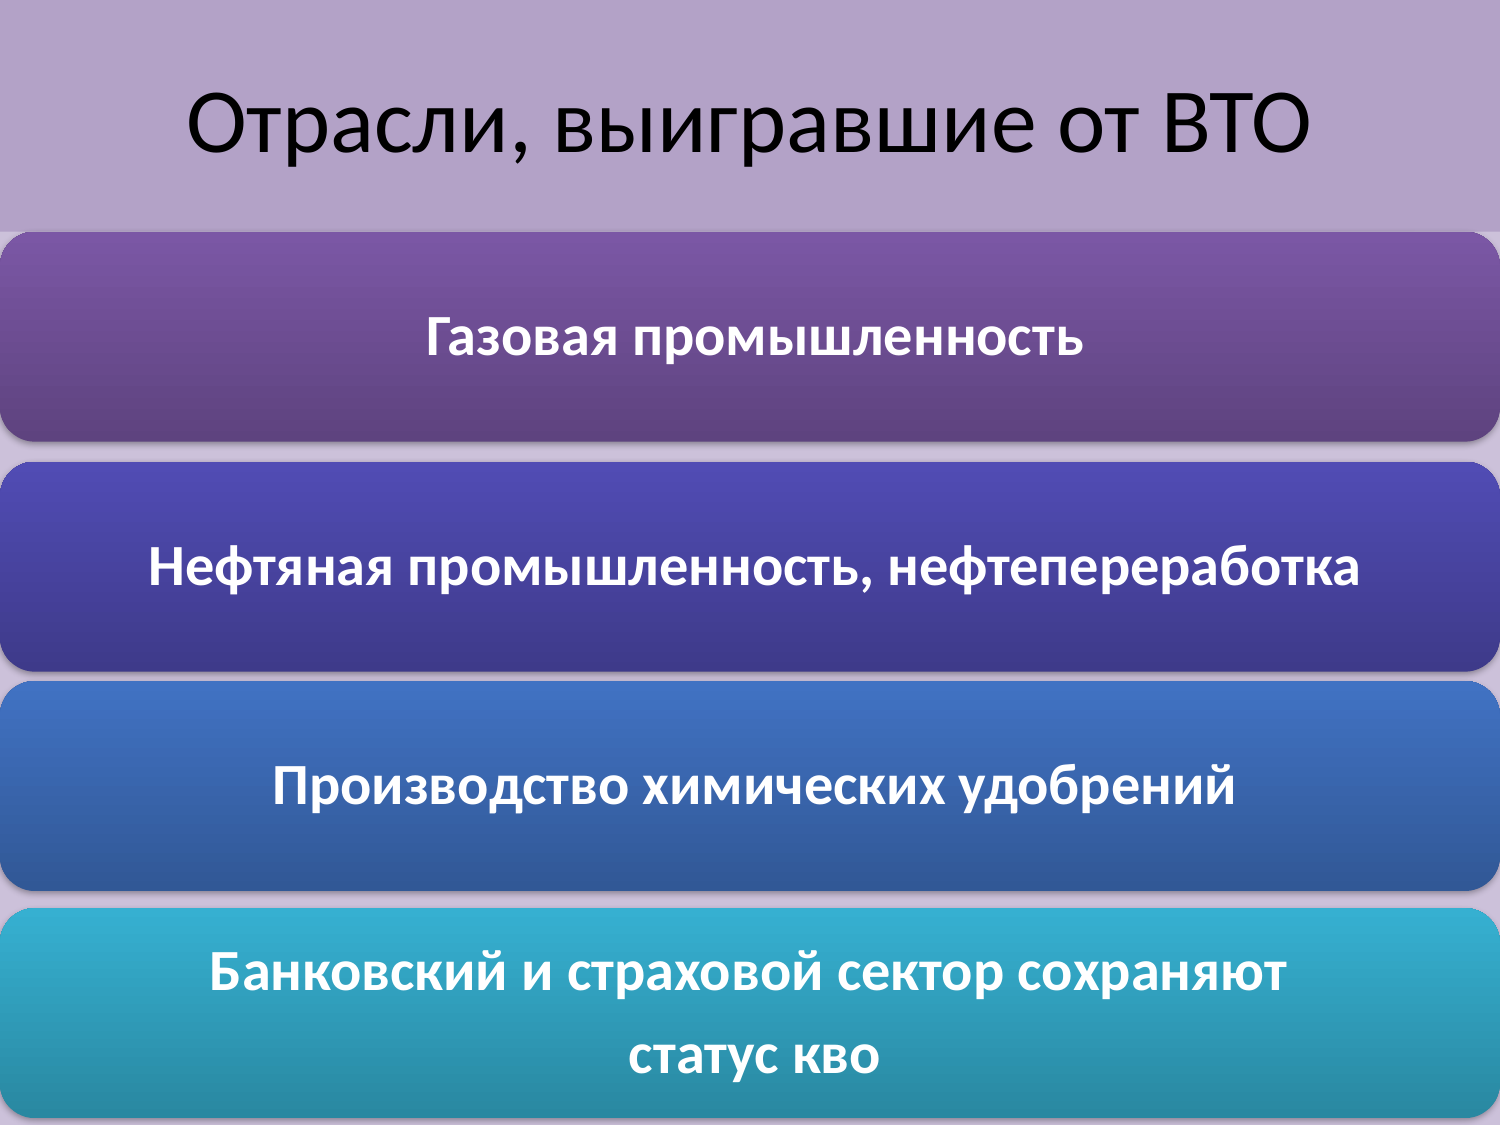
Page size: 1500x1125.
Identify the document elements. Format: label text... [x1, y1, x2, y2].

title Отрасли, выигравшие от ВТО [0, 0, 1500, 231]
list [0, 231, 1500, 1125]
